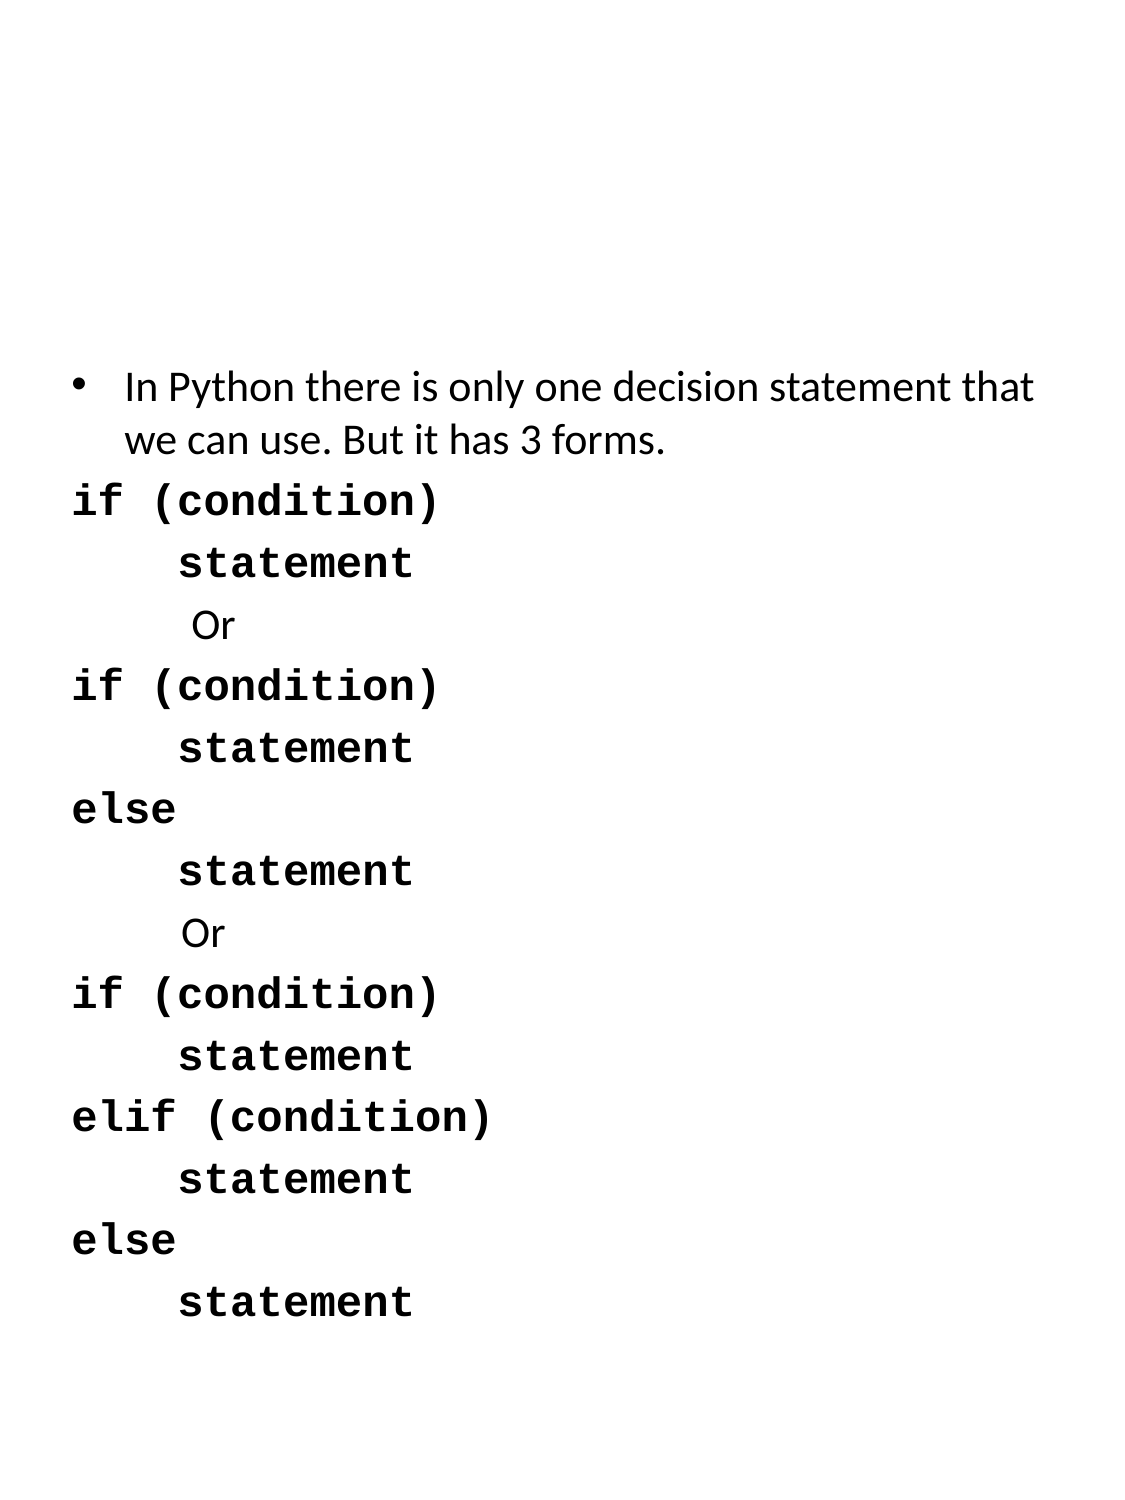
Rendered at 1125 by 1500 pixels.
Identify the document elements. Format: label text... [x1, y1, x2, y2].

list In Python there is only one decision statement that we can use. But it has 3 forms. if (condition) statement Or if (condition) statement else statement Or if (condition) statement elif (condition) statement else statement [56, 350, 1069, 1340]
